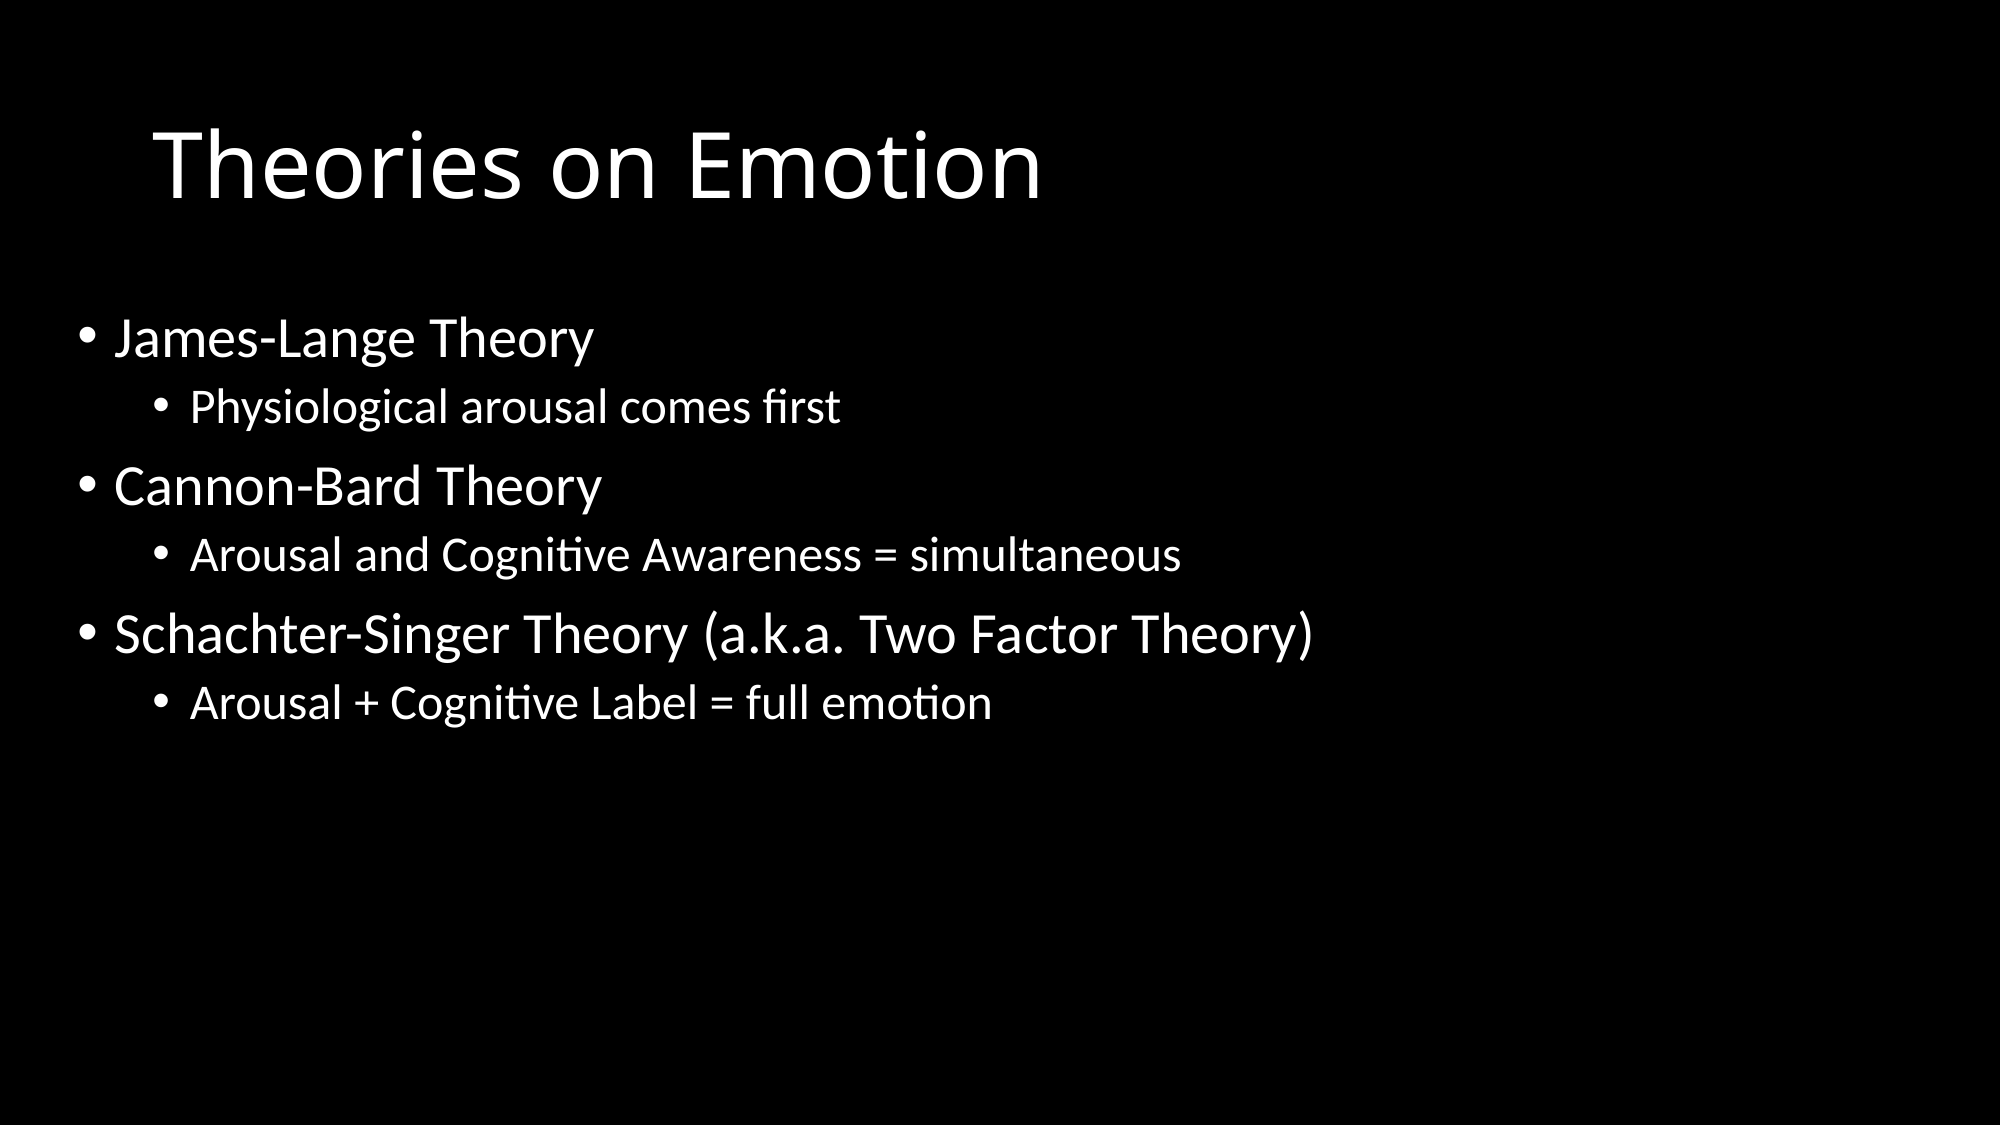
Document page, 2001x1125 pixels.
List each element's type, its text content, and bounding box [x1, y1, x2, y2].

title Theories on Emotion [137, 59, 1863, 278]
list James-Lange Theory Physiological arousal comes first Cannon-Bard Theory Arousal and Cognitive Awareness = simultaneous Schachter-Singer Theory (a.k.a. Two Factor Theory) Arousal + Cognitive Label = full emotion [62, 299, 1920, 1014]
